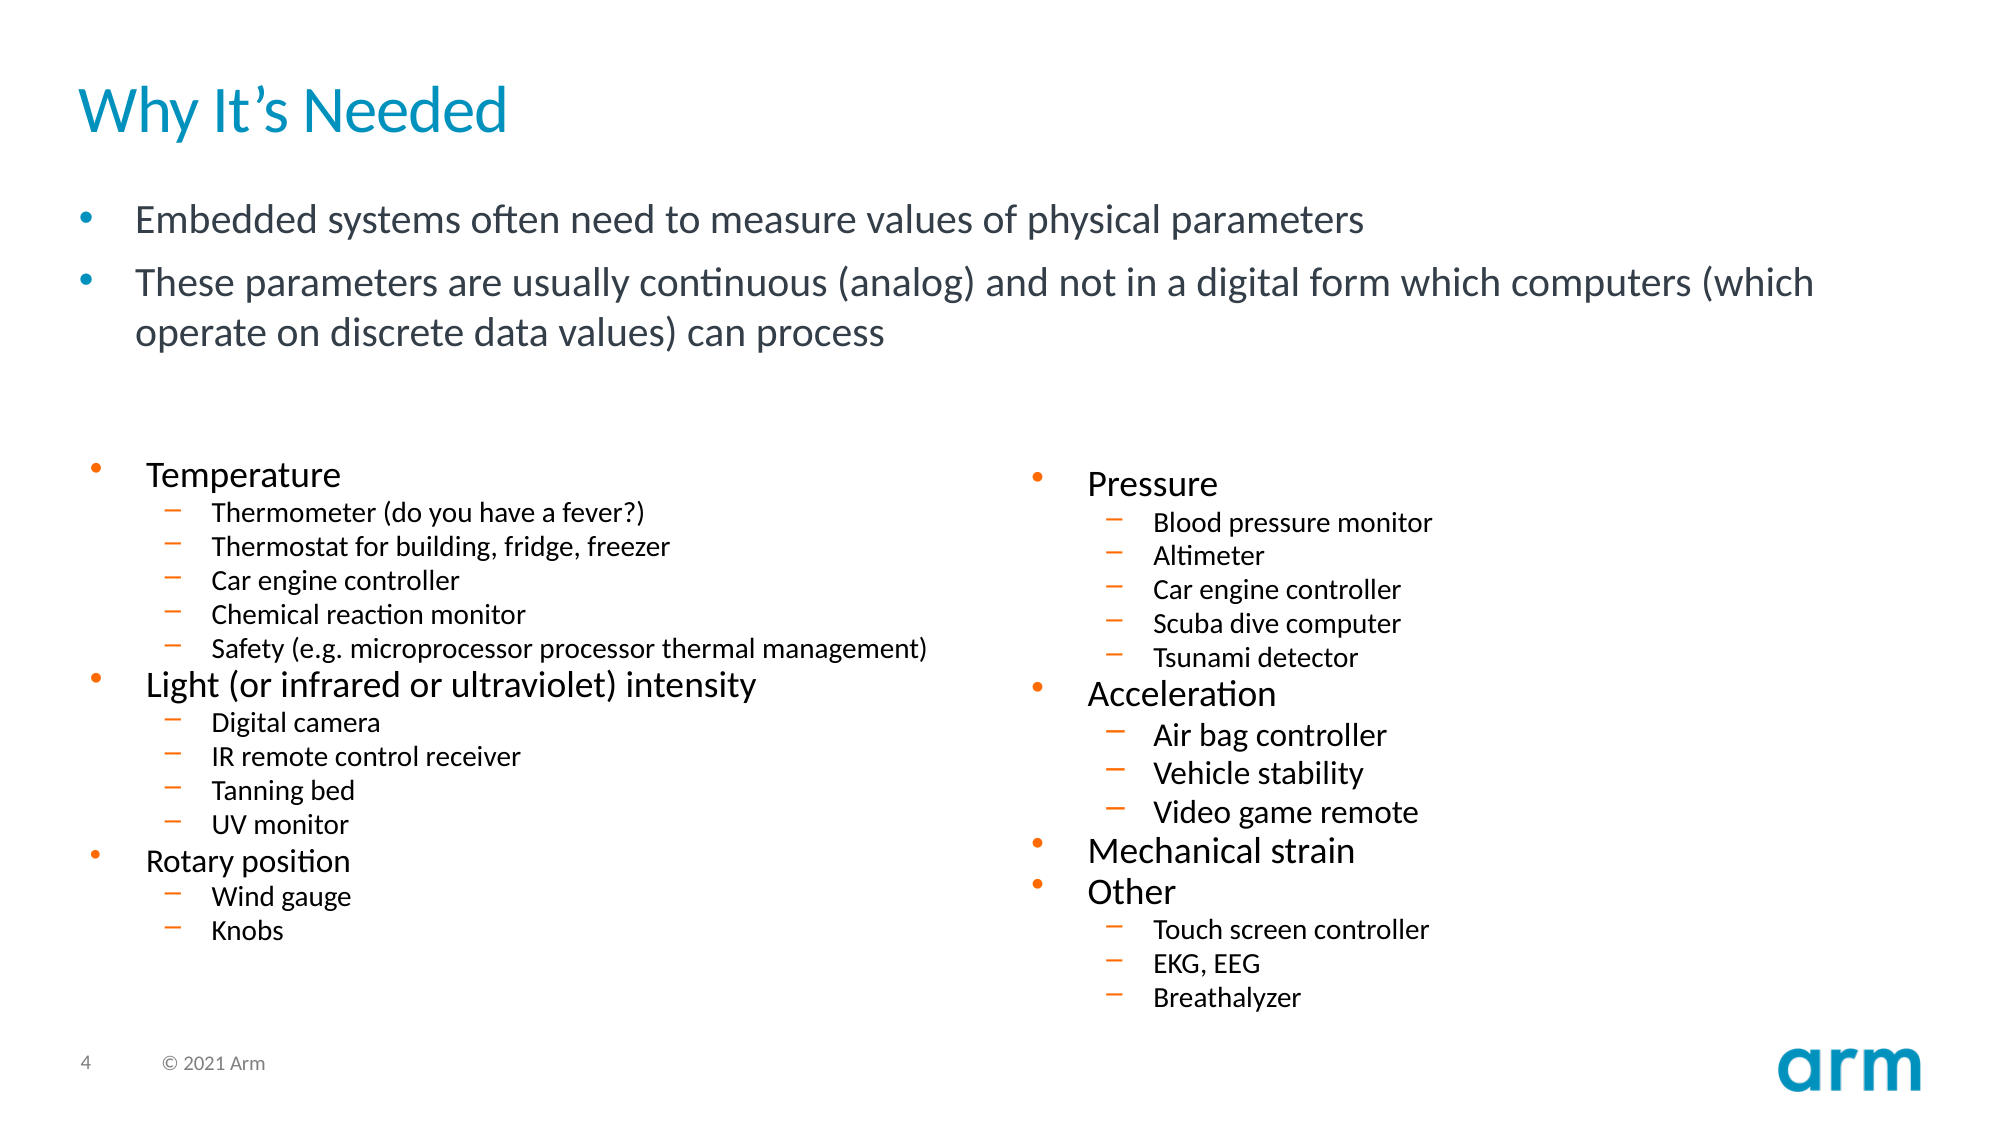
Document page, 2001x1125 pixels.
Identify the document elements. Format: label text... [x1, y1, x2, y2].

picture [1789, 1074, 1810, 1083]
text_box Pressure Blood pressure monitor Altimeter Car engine controller Scuba dive computer Tsunami detector Acceleration Air bag controller Vehicle stability Video game remote Mechanical strain Other Touch screen controller EKG, EEG Breathalyzer [1016, 460, 1933, 1074]
text_box Temperature Thermometer (do you have a fever?) Thermostat for building, fridge, freezer Car engine controller Chemical reaction monitor Safety (e.g. microprocessor processor thermal management) Light (or infrared or ultraviolet) intensity Digital camera IR remote control receiver Tanning bed UV monitor Rotary position Wind gauge Knobs [75, 451, 967, 1105]
title Why It’s Needed [78, 78, 1922, 186]
list Embedded systems often need to measure values of physical parameters These parameters are usually continuous (analog) and not in a digital form which computers (which operate on discrete data values) can process [78, 192, 1922, 1004]
picture [1777, 1074, 1922, 1093]
